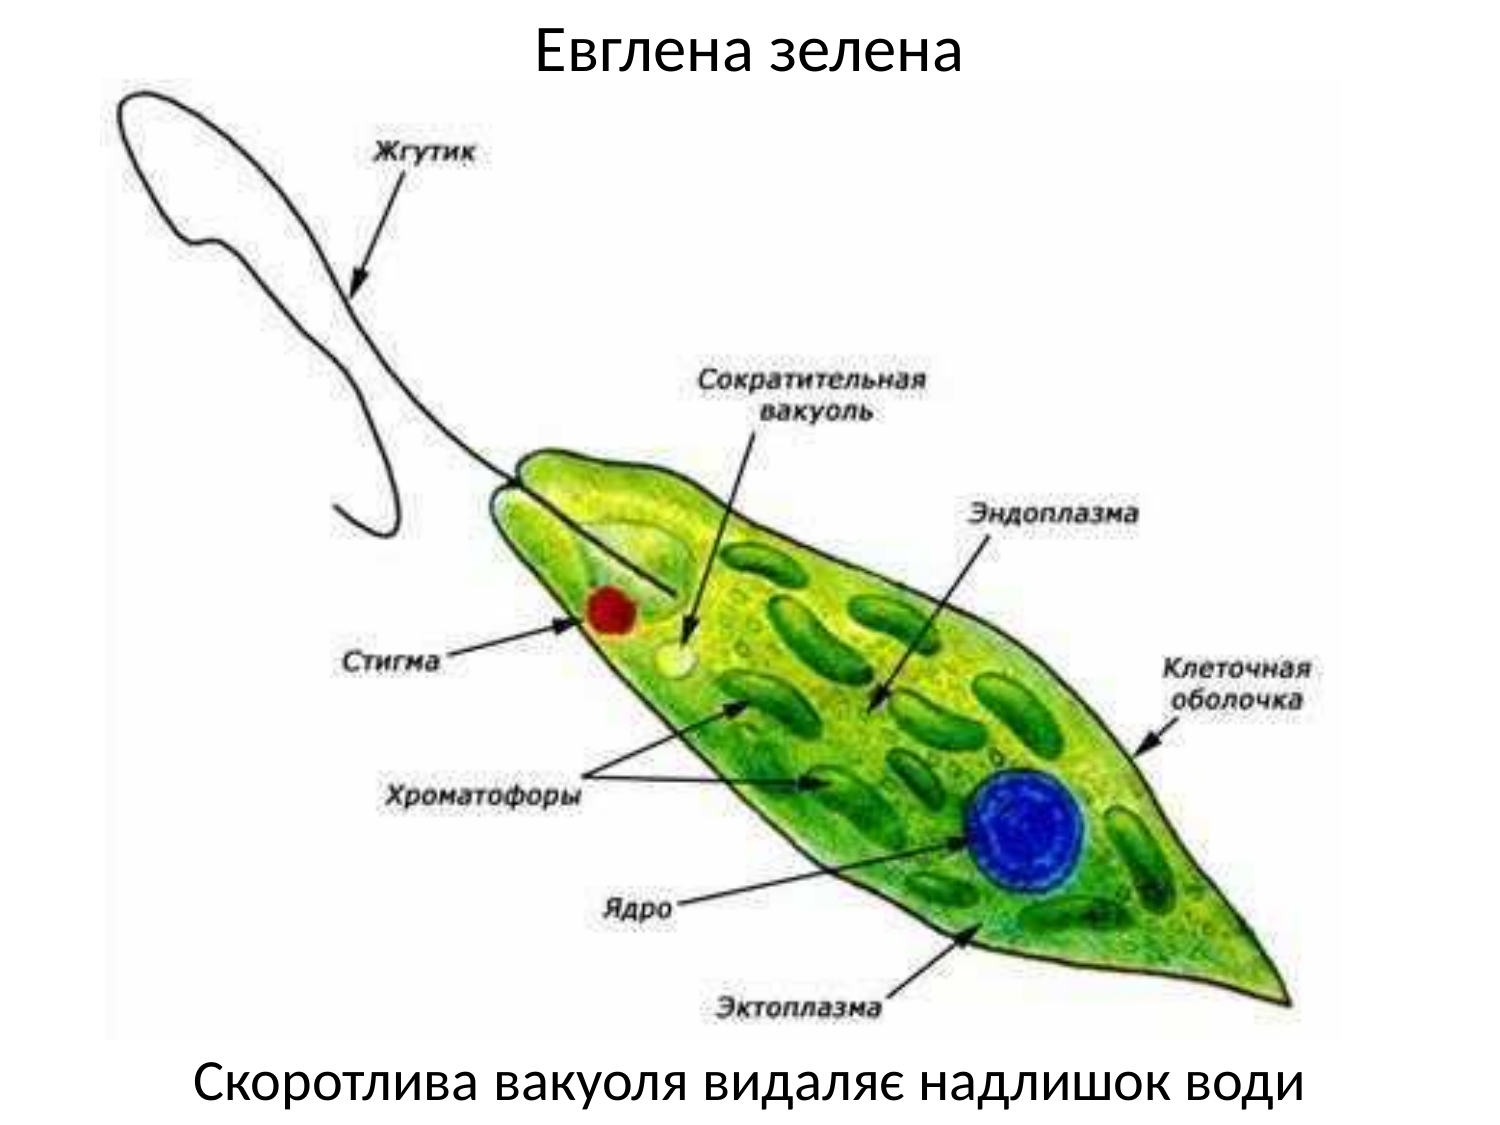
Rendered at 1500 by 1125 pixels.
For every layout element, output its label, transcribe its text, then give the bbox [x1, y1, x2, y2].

list Скоротлива вакуоля видаляє надлишок води [75, 1035, 1425, 1125]
picture [100, 77, 1342, 1040]
title Евглена зелена [75, 0, 1425, 90]
